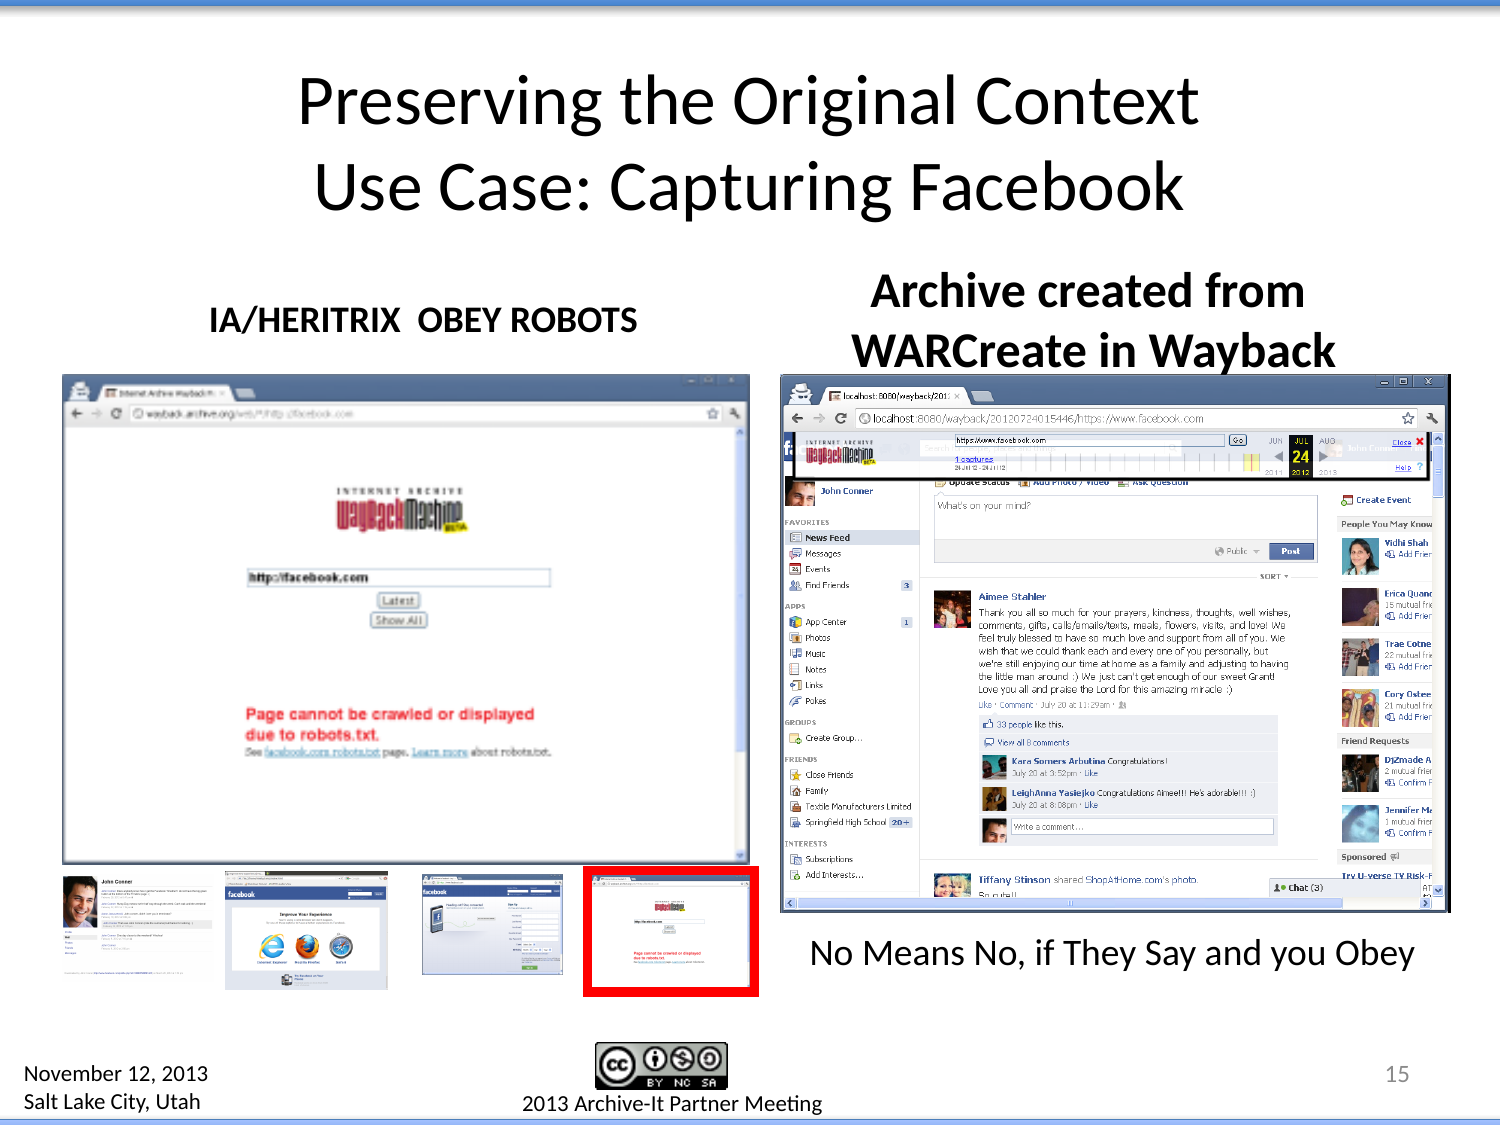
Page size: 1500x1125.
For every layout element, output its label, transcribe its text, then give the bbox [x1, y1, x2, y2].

text_box [0, 0, 1500, 6]
title Preserving the Original Context Use Case: Capturing Facebook [75, 45, 1425, 233]
picture [779, 374, 1451, 913]
picture [62, 874, 215, 982]
picture [421, 874, 563, 976]
picture [594, 1042, 728, 1090]
text_box November 12, 2013 Salt Lake City, Utah [9, 1051, 224, 1122]
text_box IA/HERITRIX OBEY ROBOTS [194, 287, 654, 348]
picture [224, 871, 388, 990]
text_box [0, 1119, 1500, 1125]
picture [591, 874, 751, 988]
picture [62, 374, 751, 865]
text_box Archive created from WARCreate in Wayback [737, 249, 1450, 385]
text_box 2013 Archive-It Partner Meeting [503, 1081, 842, 1124]
slide_number 15 [1074, 1042, 1425, 1103]
text_box No Means No, if They Say and you Obey [794, 922, 1431, 981]
